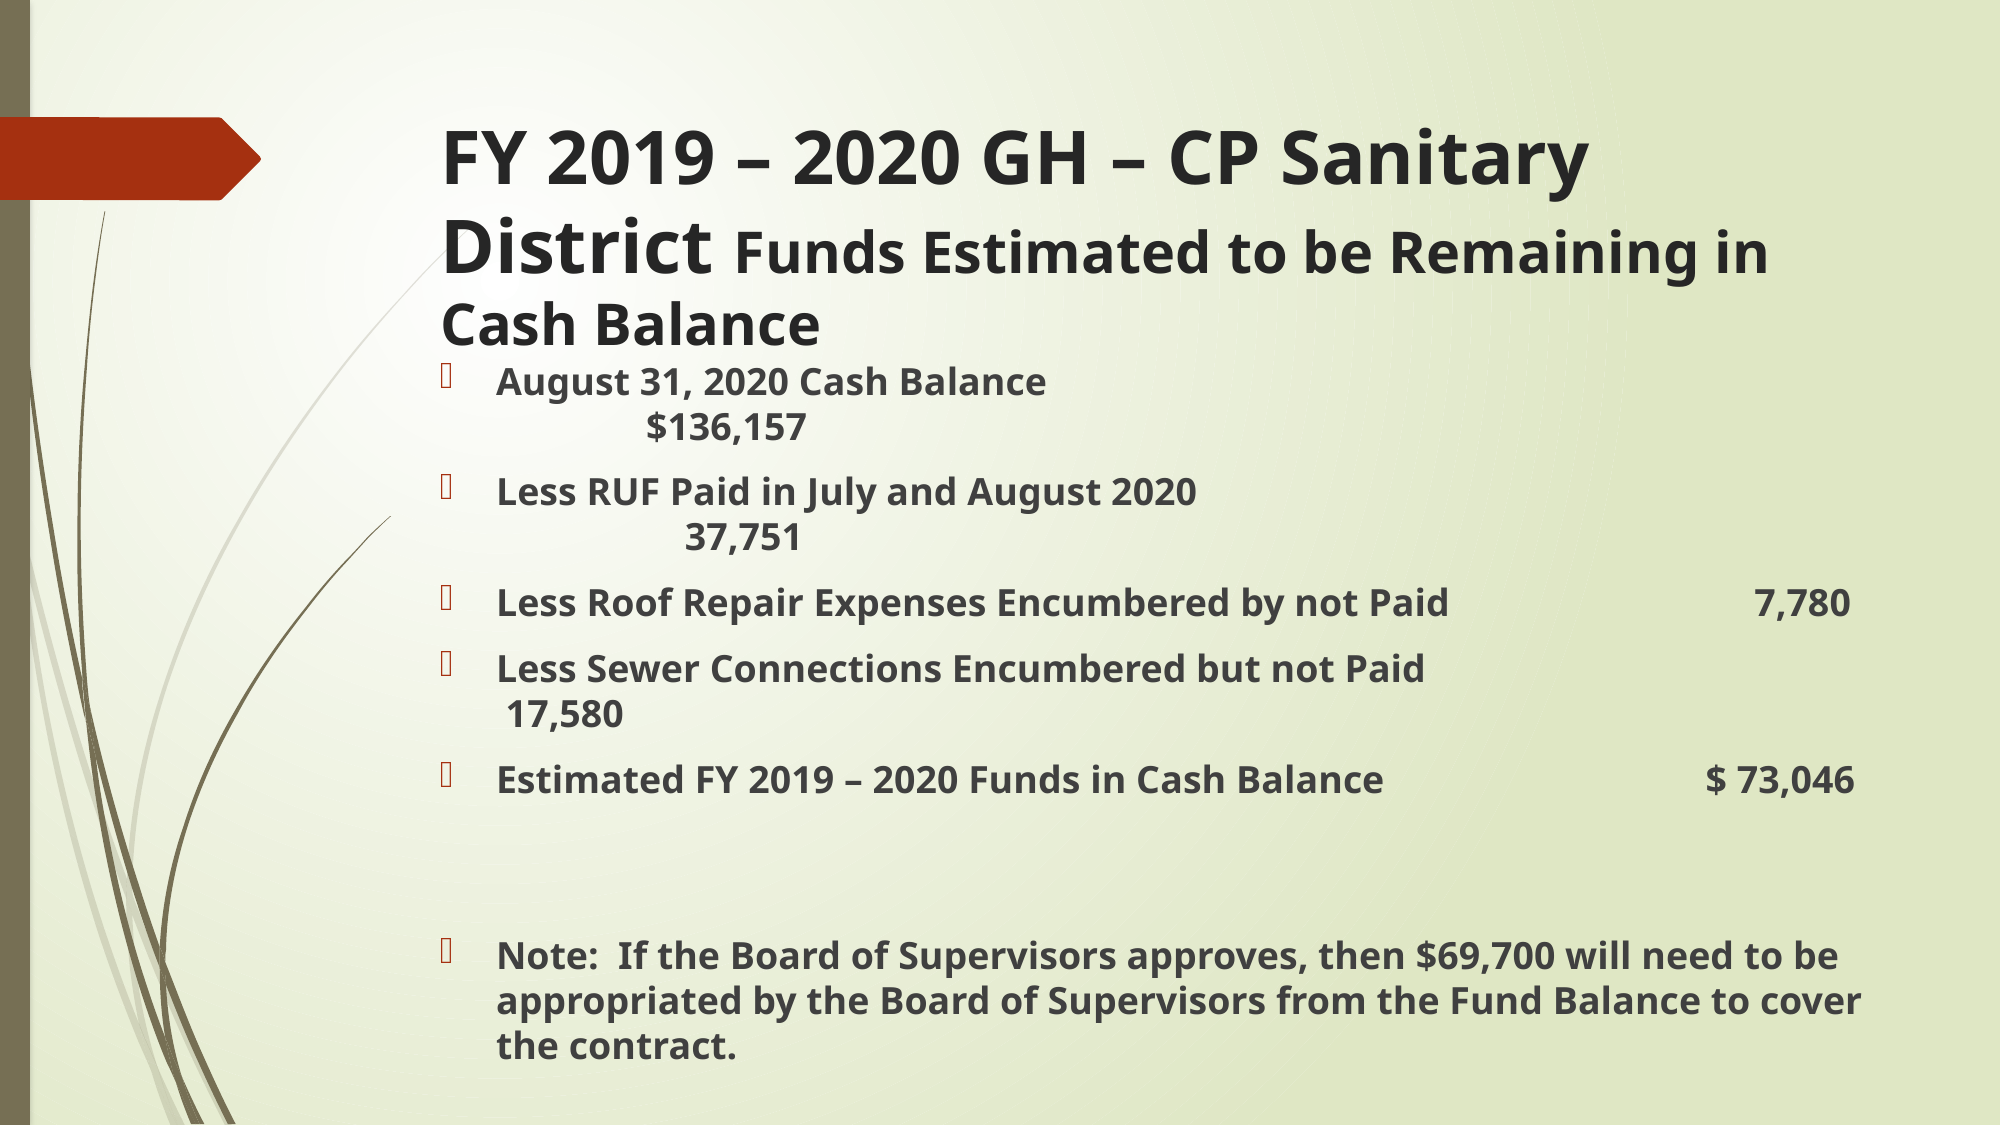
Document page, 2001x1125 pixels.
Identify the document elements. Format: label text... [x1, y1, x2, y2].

list August 31, 2020 Cash Balance $136,157 Less RUF Paid in July and August 2020 37,751 Less Roof Repair Expenses Encumbered by not Paid 7,780 Less Sewer Connections Encumbered but not Paid 17,580 Estimated FY 2019 – 2020 Funds in Cash Balance $ 73,046 Note: If the Board of Supervisors approves, then $69,700 will need to be appropriated by the Board of Supervisors from the Fund Balance to cover the contract. [424, 350, 1888, 970]
title FY 2019 – 2020 GH – CP Sanitary District Funds Estimated to be Remaining in Cash Balance [425, 102, 1888, 350]
